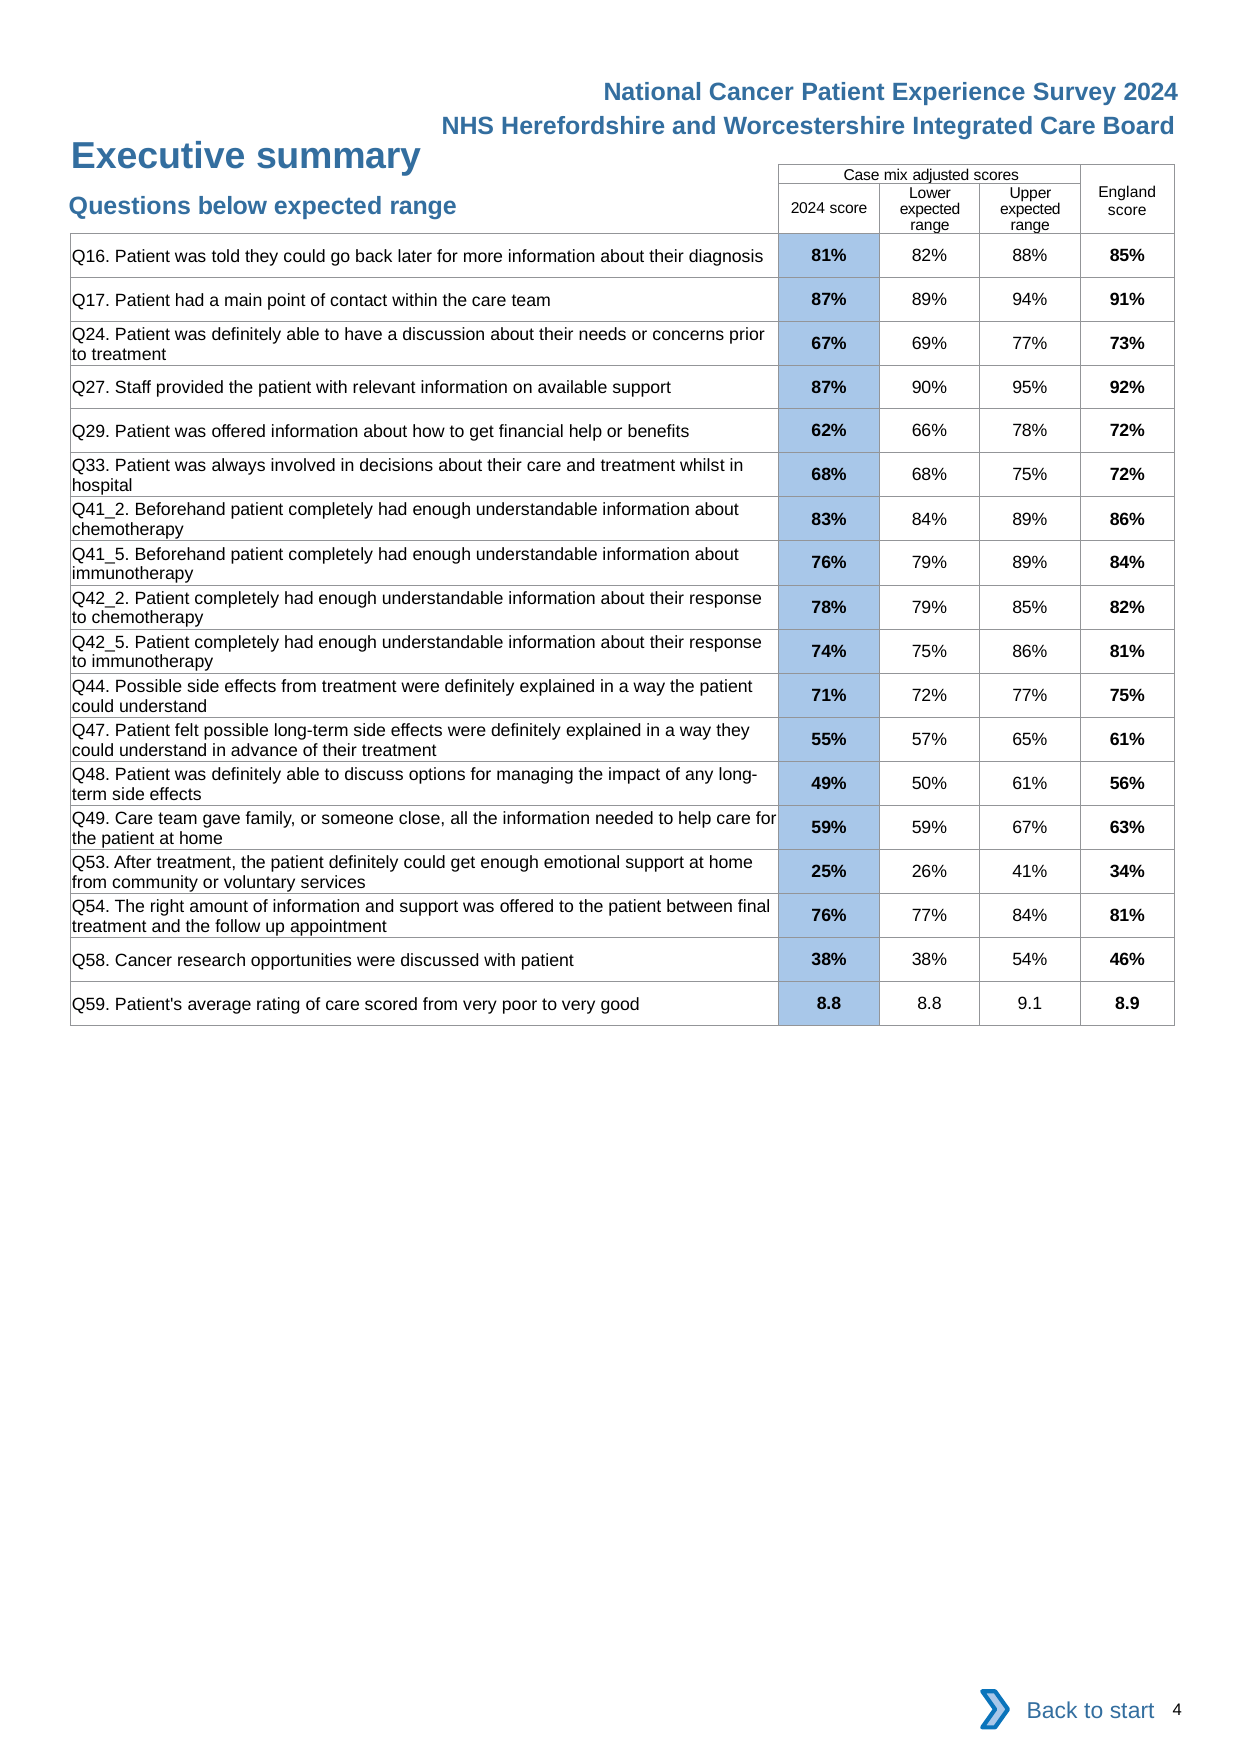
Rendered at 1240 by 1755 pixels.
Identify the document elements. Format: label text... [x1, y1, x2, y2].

table_cell 69% [880, 322, 979, 365]
table_cell 61% [1081, 718, 1174, 761]
table_cell Upper expected range [980, 184, 1080, 233]
table_cell 25% [779, 850, 879, 893]
table_cell 95% [980, 366, 1080, 408]
table_cell 87% [779, 366, 879, 408]
table_cell 76% [779, 541, 879, 585]
table_cell 9.1 [980, 982, 1080, 1025]
table_cell 46% [1081, 938, 1174, 981]
table_cell 72% [1081, 453, 1174, 496]
text_box National Cancer Patient Experience Survey 2024 [588, 68, 1194, 113]
table_cell 78% [980, 409, 1080, 452]
table_cell Q29. Patient was offered information about how to get financial help or benefits [71, 409, 778, 452]
table_cell Q42_5. Patient completely had enough understandable information about their response to immunotherapy [71, 630, 778, 673]
table_cell 79% [880, 541, 979, 585]
table_cell 56% [1081, 762, 1174, 805]
table_cell 89% [880, 278, 979, 321]
table_cell Q16. Patient was told they could go back later for more information about their diagnosis [71, 234, 778, 277]
table_cell 72% [1081, 409, 1174, 452]
table_cell 85% [980, 586, 1080, 629]
table_cell 59% [880, 806, 979, 849]
table_header [70, 165, 778, 233]
table_cell 66% [880, 409, 979, 452]
table_cell 87% [779, 278, 879, 321]
table_cell 57% [880, 718, 979, 761]
table_cell 74% [779, 630, 879, 673]
table_cell 8.9 [1081, 982, 1174, 1025]
table_cell 82% [1081, 586, 1174, 629]
table_cell 89% [980, 497, 1080, 540]
table_cell Q54. The right amount of information and support was offered to the patient between final treatment and the follow up appointment [71, 894, 778, 937]
table_cell 67% [779, 322, 879, 365]
table_cell 86% [1081, 497, 1174, 540]
table_cell 71% [779, 674, 879, 717]
table_cell Q59. Patient's average rating of care scored from very poor to very good [71, 982, 778, 1025]
title Executive summary [68, 131, 465, 189]
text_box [981, 1677, 1170, 1741]
table_cell 26% [880, 850, 979, 893]
table_cell 49% [779, 762, 879, 805]
table_cell 75% [980, 453, 1080, 496]
table_cell 92% [1081, 366, 1174, 408]
table_cell 81% [779, 234, 879, 277]
table_cell 54% [980, 938, 1080, 981]
table_cell 79% [880, 586, 979, 629]
table_cell 55% [779, 718, 879, 761]
table_cell Q58. Cancer research opportunities were discussed with patient [71, 938, 778, 981]
table_cell 8.8 [779, 982, 879, 1025]
table_header England score [1081, 165, 1174, 233]
table_cell 38% [779, 938, 879, 981]
table_cell 81% [1081, 630, 1174, 673]
table_cell 84% [1081, 541, 1174, 585]
table_cell 75% [880, 630, 979, 673]
table_cell 41% [980, 850, 1080, 893]
table_cell Q42_2. Patient completely had enough understandable information about their response to chemotherapy [71, 586, 778, 629]
table_cell Q27. Staff provided the patient with relevant information on available support [71, 366, 778, 408]
table_cell Q17. Patient had a main point of contact within the care team [71, 278, 778, 321]
table_cell Q49. Care team gave family, or someone close, all the information needed to help care for the patient at home [71, 806, 778, 849]
table_cell 73% [1081, 322, 1174, 365]
table_cell 91% [1081, 278, 1174, 321]
table_cell 68% [880, 453, 979, 496]
table_cell 59% [779, 806, 879, 849]
table_cell 77% [880, 894, 979, 937]
table_cell 2024 score [779, 184, 879, 233]
table_header Case mix adjusted scores [779, 165, 1080, 183]
table_cell 34% [1081, 850, 1174, 893]
slide_number 4 [1176, 1699, 1234, 1720]
table_cell 62% [779, 409, 879, 452]
table_cell Q33. Patient was always involved in decisions about their care and treatment whilst in hospital [71, 453, 778, 496]
table_cell Q24. Patient was definitely able to have a discussion about their needs or concerns prior to treatment [71, 322, 778, 365]
table_cell 83% [779, 497, 879, 540]
table_cell 63% [1081, 806, 1174, 849]
table_cell 77% [980, 322, 1080, 365]
table_cell 72% [880, 674, 979, 717]
table_cell Q41_2. Beforehand patient completely had enough understandable information about chemotherapy [71, 497, 778, 540]
table_cell 84% [880, 497, 979, 540]
table_cell 77% [980, 674, 1080, 717]
table_cell 82% [880, 234, 979, 277]
table_cell 67% [980, 806, 1080, 849]
table_cell Q44. Possible side effects from treatment were definitely explained in a way the patient could understand [71, 674, 778, 717]
table_cell Lower expected range [880, 184, 979, 233]
table_cell 61% [980, 762, 1080, 805]
table_cell 76% [779, 894, 879, 937]
table_cell 78% [779, 586, 879, 629]
table_cell 90% [880, 366, 979, 408]
table_cell 86% [980, 630, 1080, 673]
table_cell Q48. Patient was definitely able to discuss options for managing the impact of any long-term side effects [71, 762, 778, 805]
table_cell 94% [980, 278, 1080, 321]
table_cell 88% [980, 234, 1080, 277]
table_cell Q47. Patient felt possible long-term side effects were definitely explained in a way they could understand in advance of their treatment [71, 718, 778, 761]
table_cell 85% [1081, 234, 1174, 277]
table_cell 75% [1081, 674, 1174, 717]
table_cell 81% [1081, 894, 1174, 937]
table_cell 65% [980, 718, 1080, 761]
table_cell 50% [880, 762, 979, 805]
table_cell Q41_5. Beforehand patient completely had enough understandable information about immunotherapy [71, 541, 778, 585]
text_box NHS Herefordshire and Worcestershire Integrated Care Board [426, 102, 1192, 147]
table_cell 8.8 [880, 982, 979, 1025]
table_cell 84% [980, 894, 1080, 937]
table_cell Q53. After treatment, the patient definitely could get enough emotional support at home from community or voluntary services [71, 850, 778, 893]
table_cell 38% [880, 938, 979, 981]
table_cell 89% [980, 541, 1080, 585]
table_cell 68% [779, 453, 879, 496]
